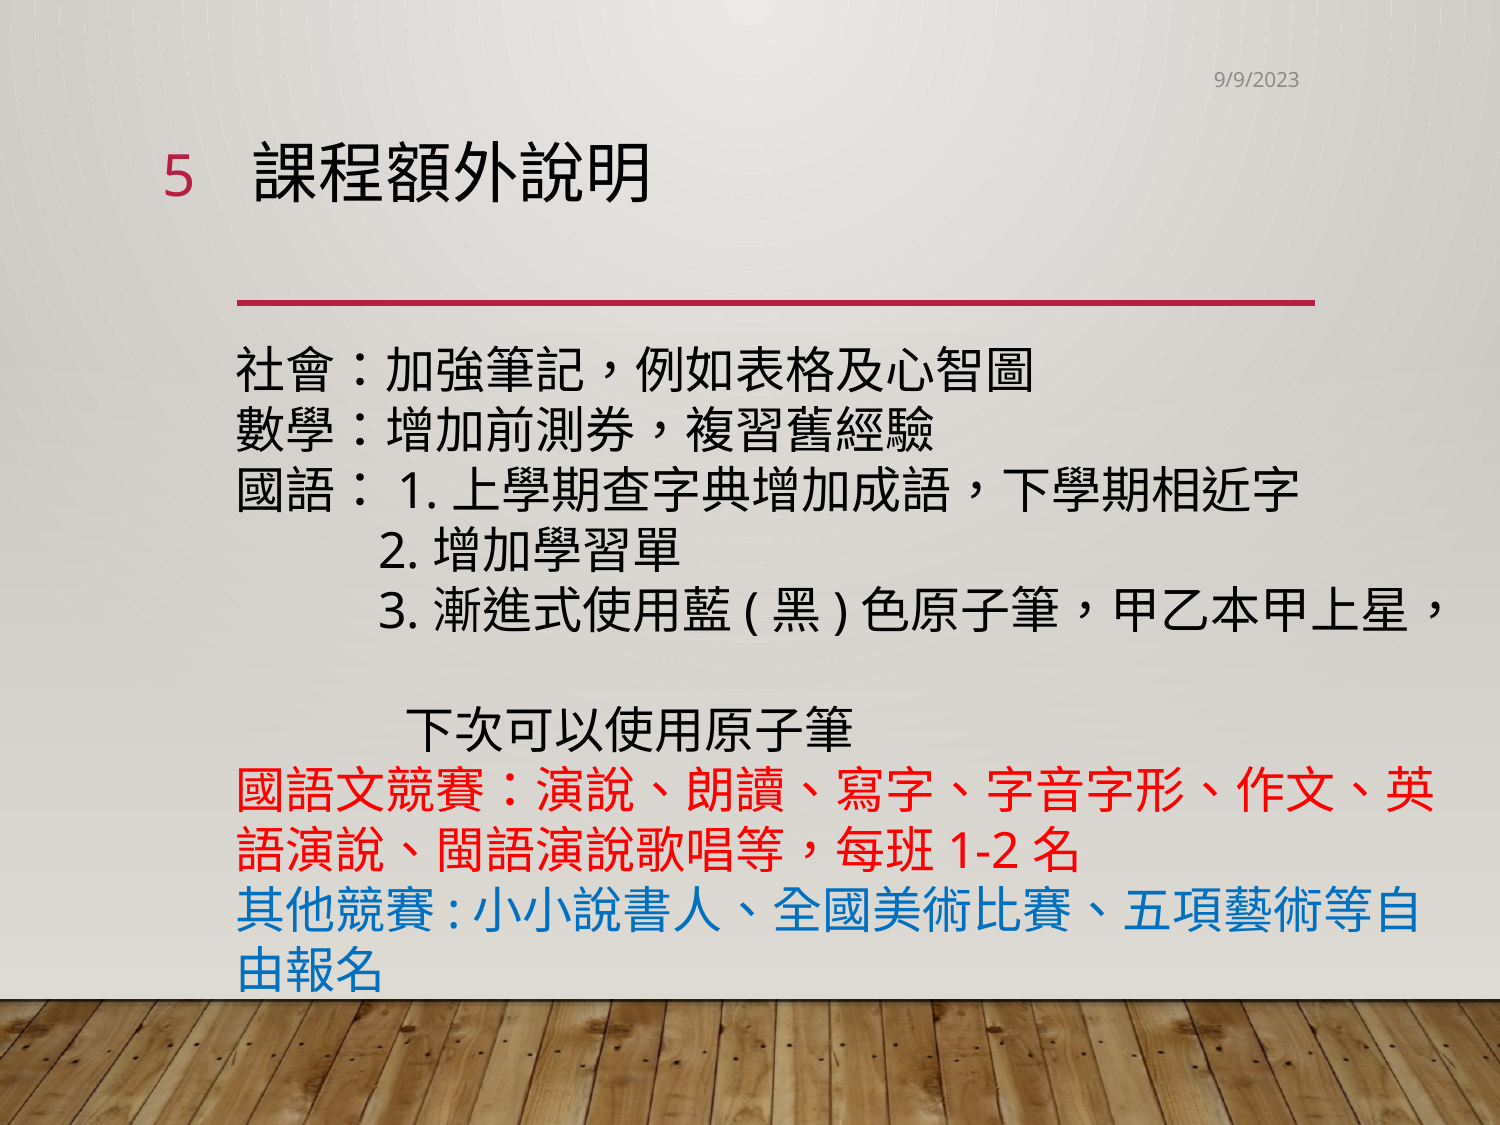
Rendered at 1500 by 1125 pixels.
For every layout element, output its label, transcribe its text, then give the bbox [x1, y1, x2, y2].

picture [0, 999, 1500, 1125]
text_box 社會：加強筆記，例如表格及心智圖 數學：增加前測券，複習舊經驗 國語：1.上學期查字典增加成語，下學期相近字 2.增加學習單 3.漸進式使用藍(黑)色原子筆，甲乙本甲上星， 下次可以使用原子筆 國語文競賽：演說、朗讀、寫字、字音字形、作文、英語演說、閩語演說歌唱等，每班1-2名 其他競賽:小小說書人、全國美術比賽、五項藝術等自由報名 [220, 331, 1466, 1066]
title 課程額外說明 [236, 131, 1315, 305]
slide_number 5 [80, 131, 211, 214]
list [111, 252, 1233, 873]
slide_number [926, 54, 1315, 105]
